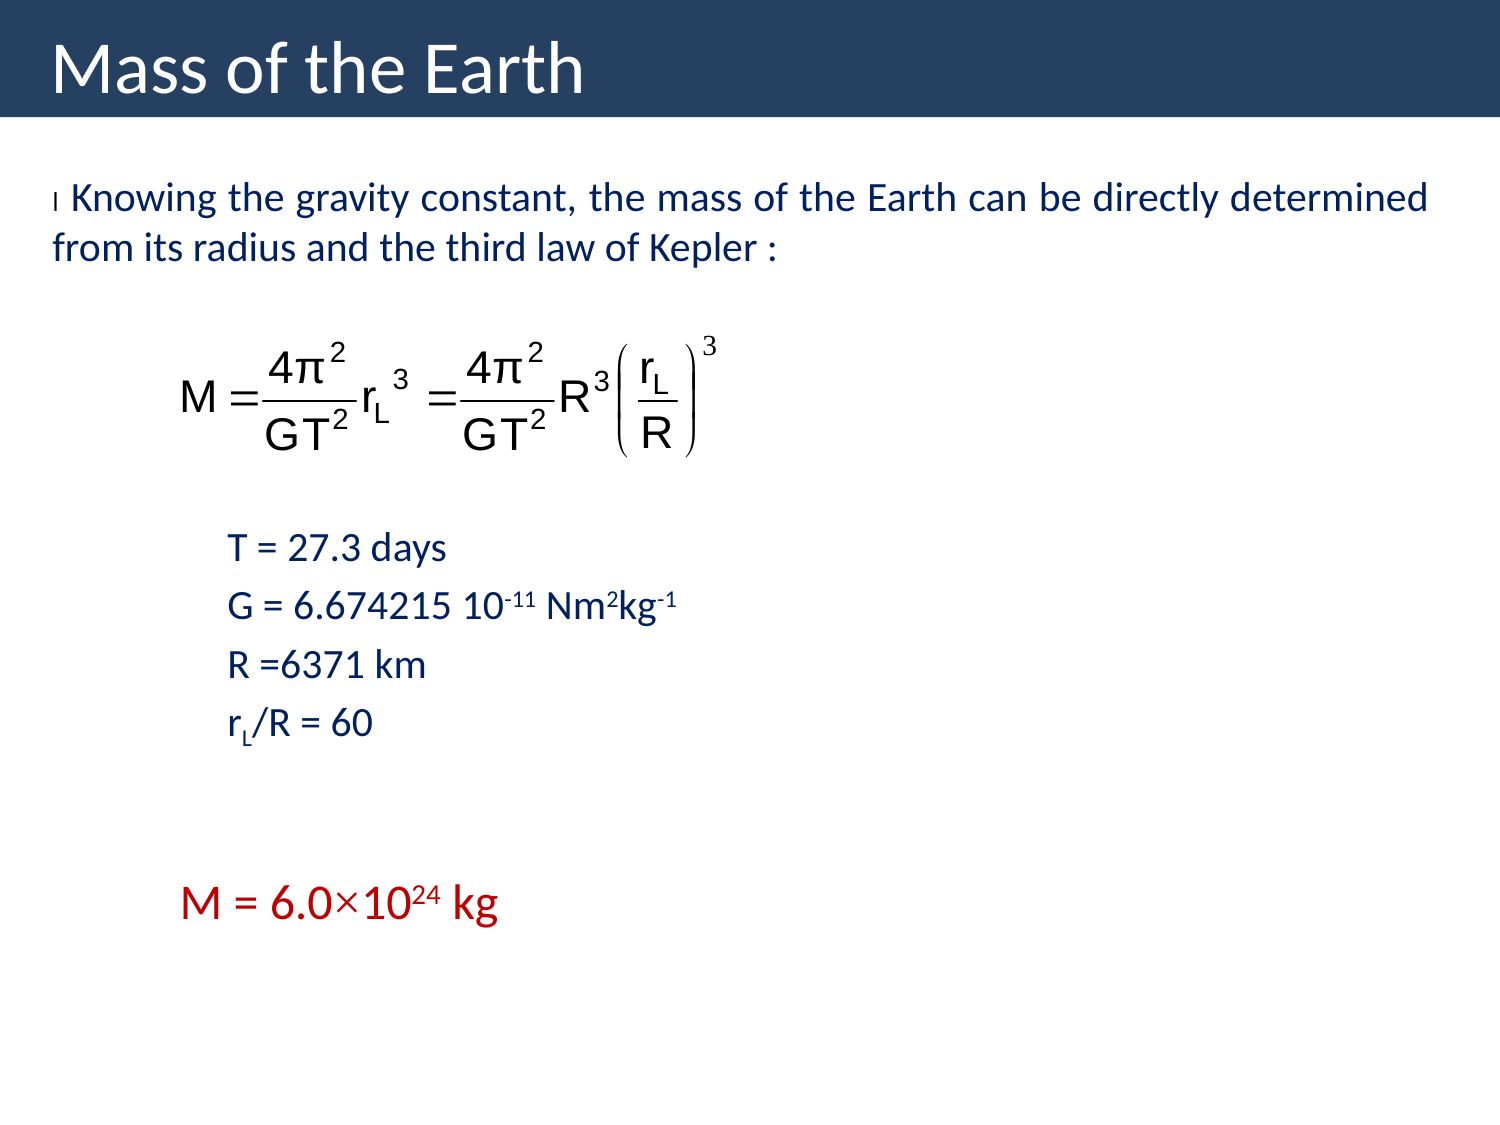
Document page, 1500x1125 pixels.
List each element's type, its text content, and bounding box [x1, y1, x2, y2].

text_box [0, 0, 1500, 119]
text_box l Knowing the gravity constant, the mass of the Earth can be directly determined from its radius and the third law of Kepler : [37, 162, 1445, 288]
text_box M = 6.0×1024 kg [164, 862, 514, 938]
title Mass of the Earth [35, 23, 1463, 104]
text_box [174, 324, 726, 467]
text_box T = 27.3 days G = 6.674215 10-11 Nm2kg-1 R =6371 km rL/R = 60 [212, 512, 1263, 763]
